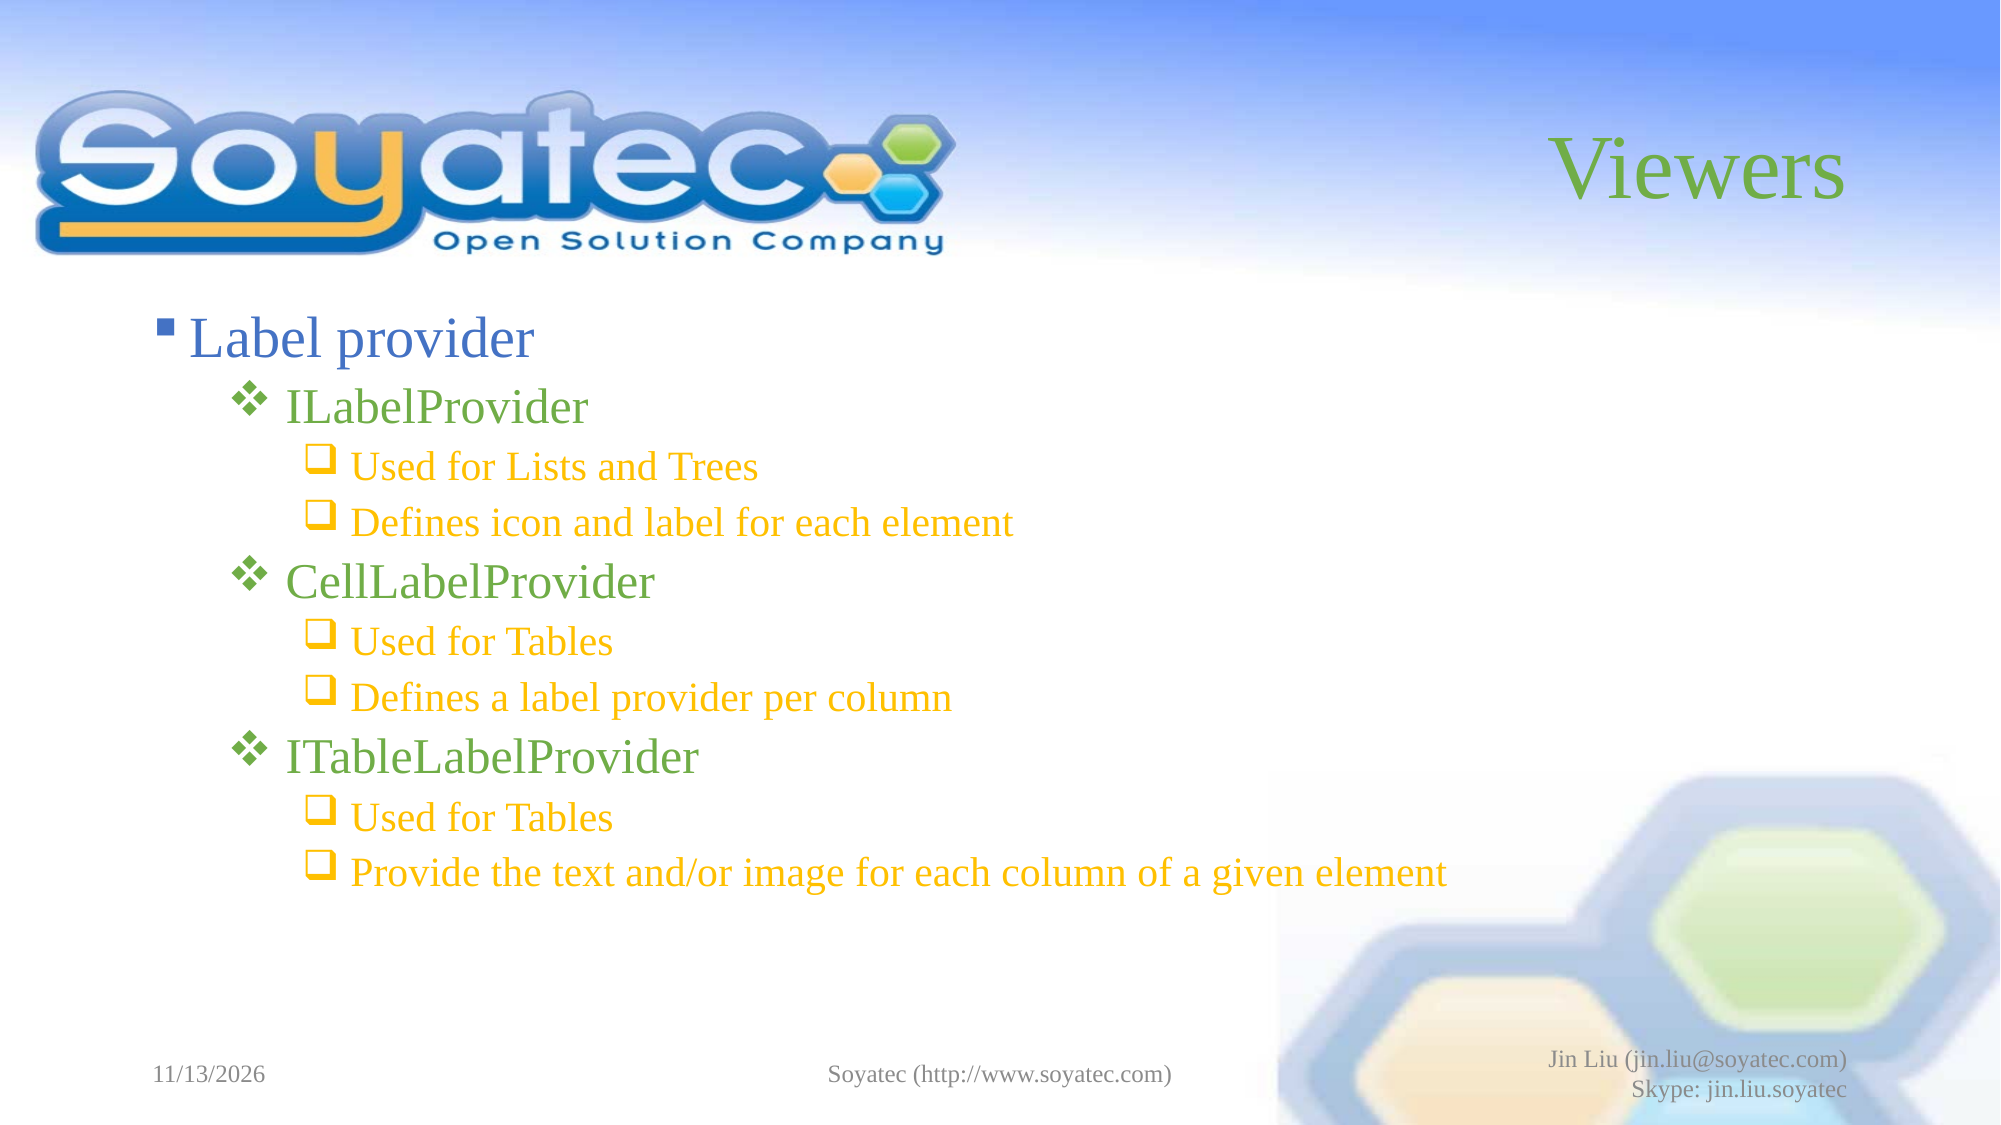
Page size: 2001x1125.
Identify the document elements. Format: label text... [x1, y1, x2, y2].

slide_number Jin Liu (jin.liu@soyatec.com) Skype: jin.liu.soyatec [1412, 1042, 1863, 1103]
footer Soyatec (http://www.soyatec.com) [662, 1042, 1338, 1103]
picture [0, 0, 2001, 1125]
list Label provider ILabelProvider Used for Lists and Trees Defines icon and label for each element CellLabelProvider Used for Tables Defines a label provider per column ITableLabelProvider Used for Tables Provide the text and/or image for each column of a given element [137, 299, 1863, 1014]
title Viewers [968, 59, 1863, 278]
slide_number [137, 1042, 588, 1103]
